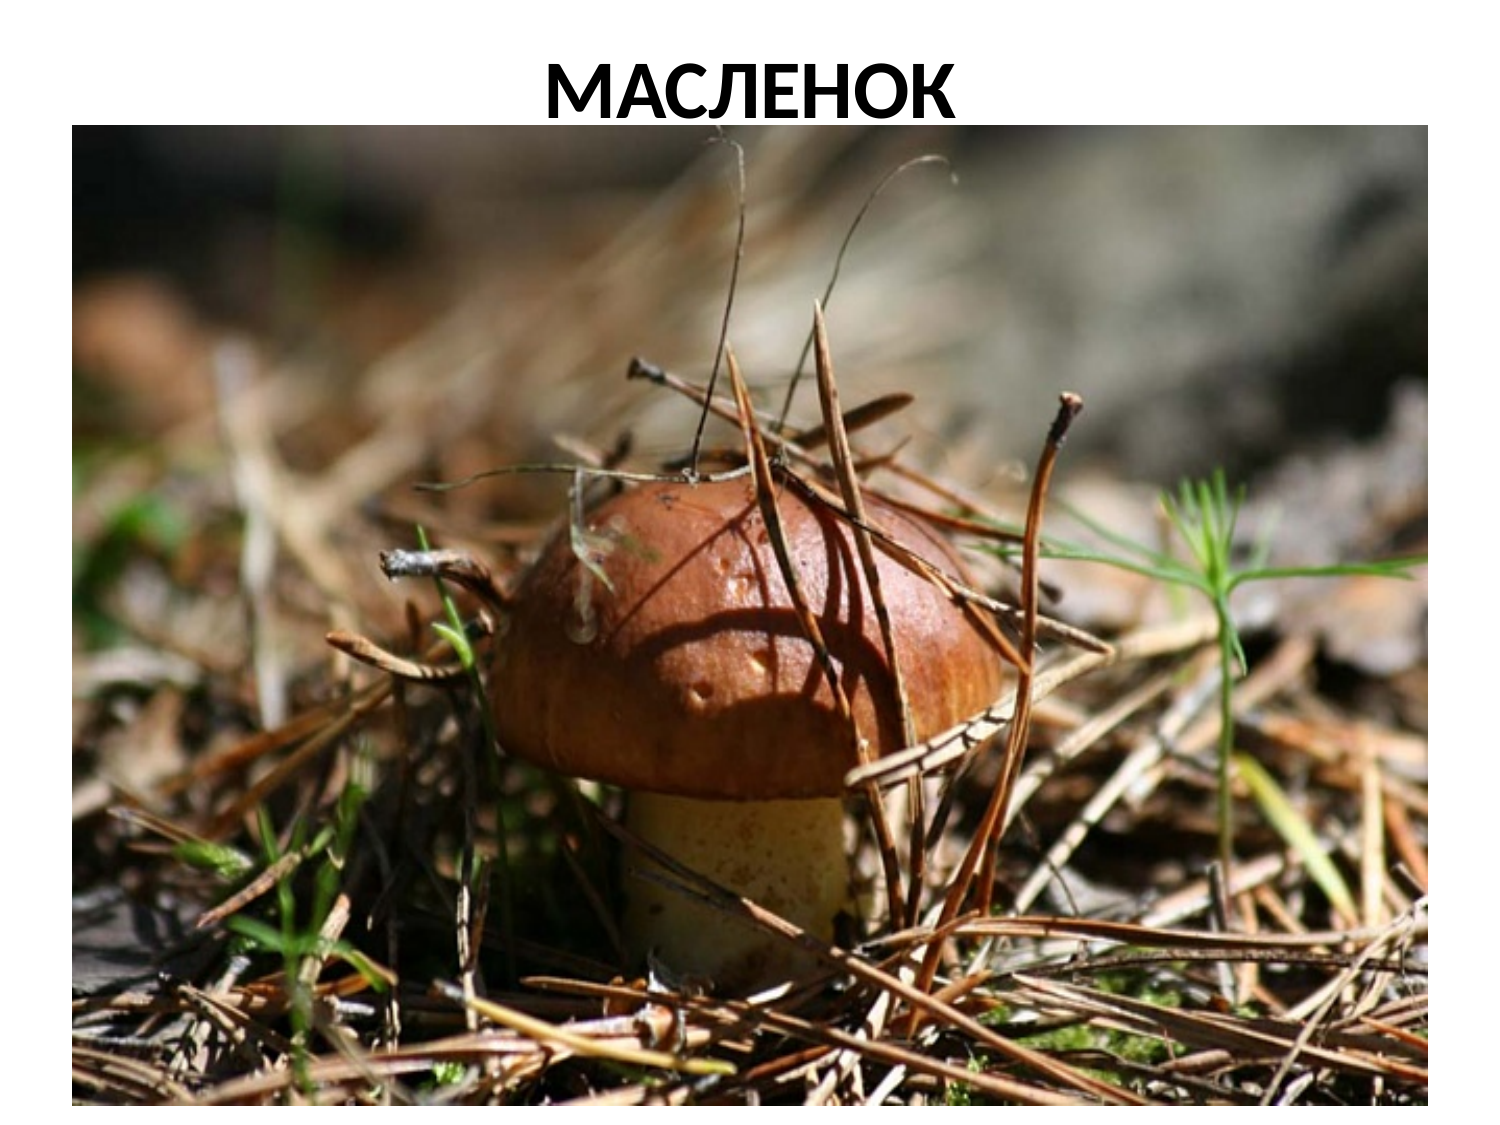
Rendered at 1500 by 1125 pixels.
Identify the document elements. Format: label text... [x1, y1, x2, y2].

title МАСЛЕНОК [75, 45, 1425, 124]
picture [72, 125, 1428, 1107]
